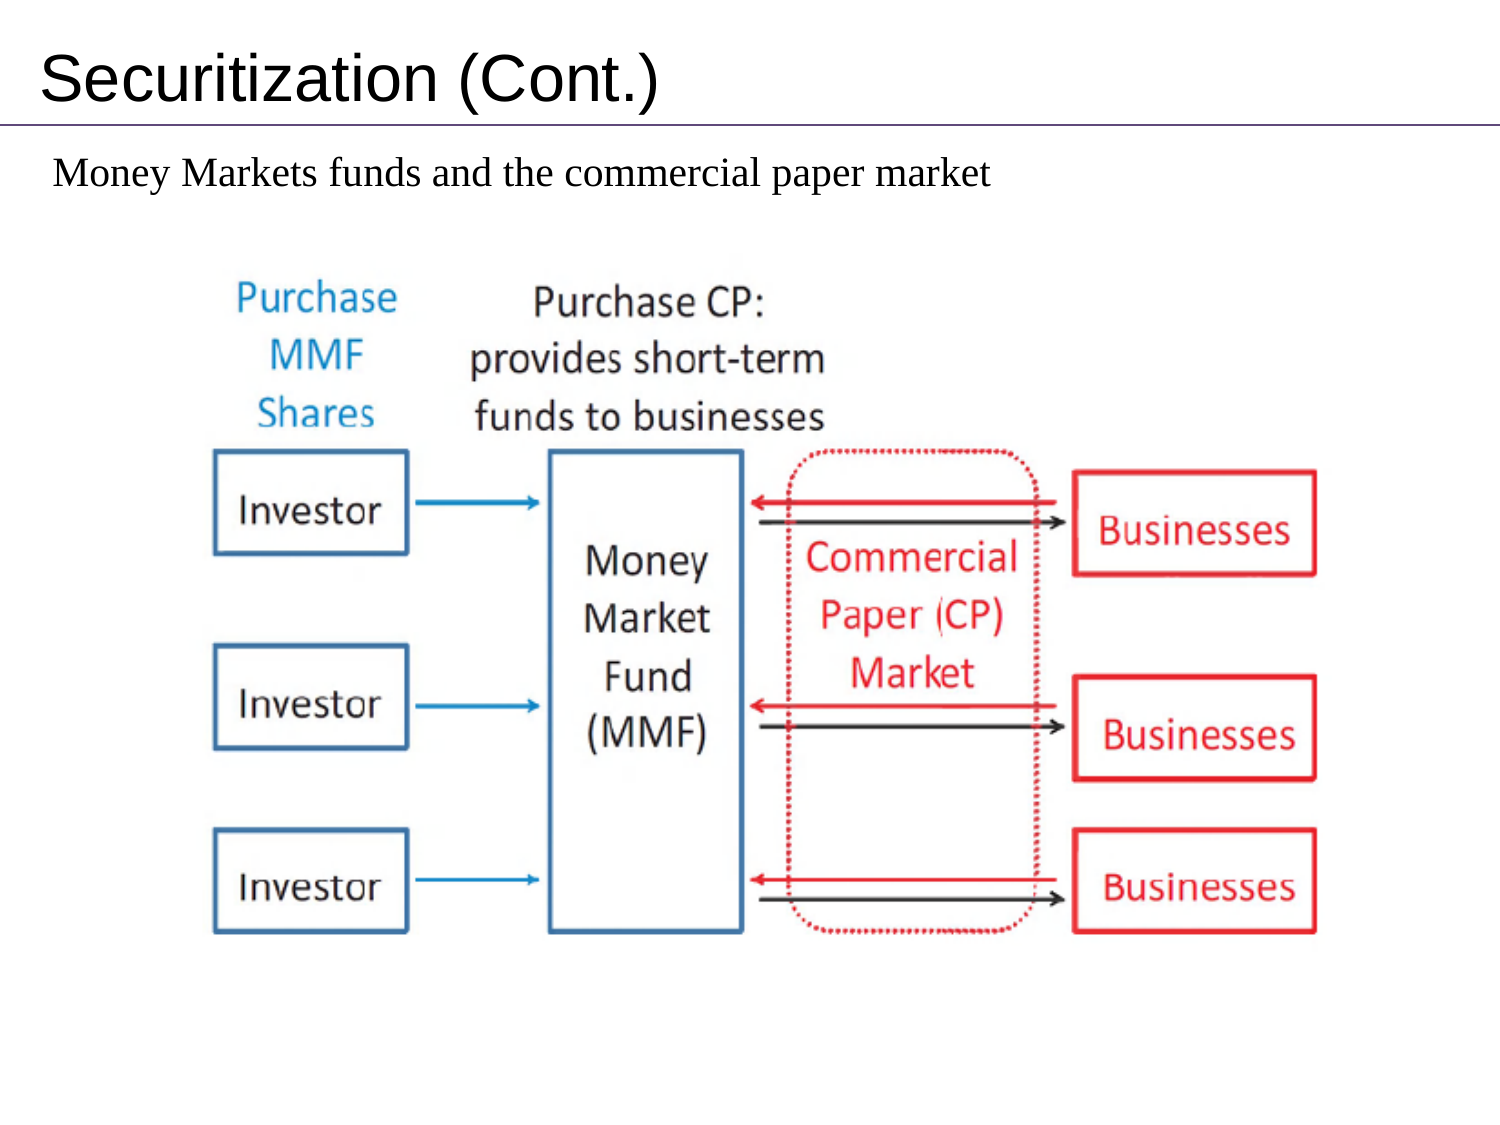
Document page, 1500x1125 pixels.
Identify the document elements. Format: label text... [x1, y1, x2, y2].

text_box Money Markets funds and the commercial paper market [37, 137, 1375, 203]
text_box Securitization (Cont.) [24, 0, 1450, 100]
picture [174, 249, 1341, 953]
